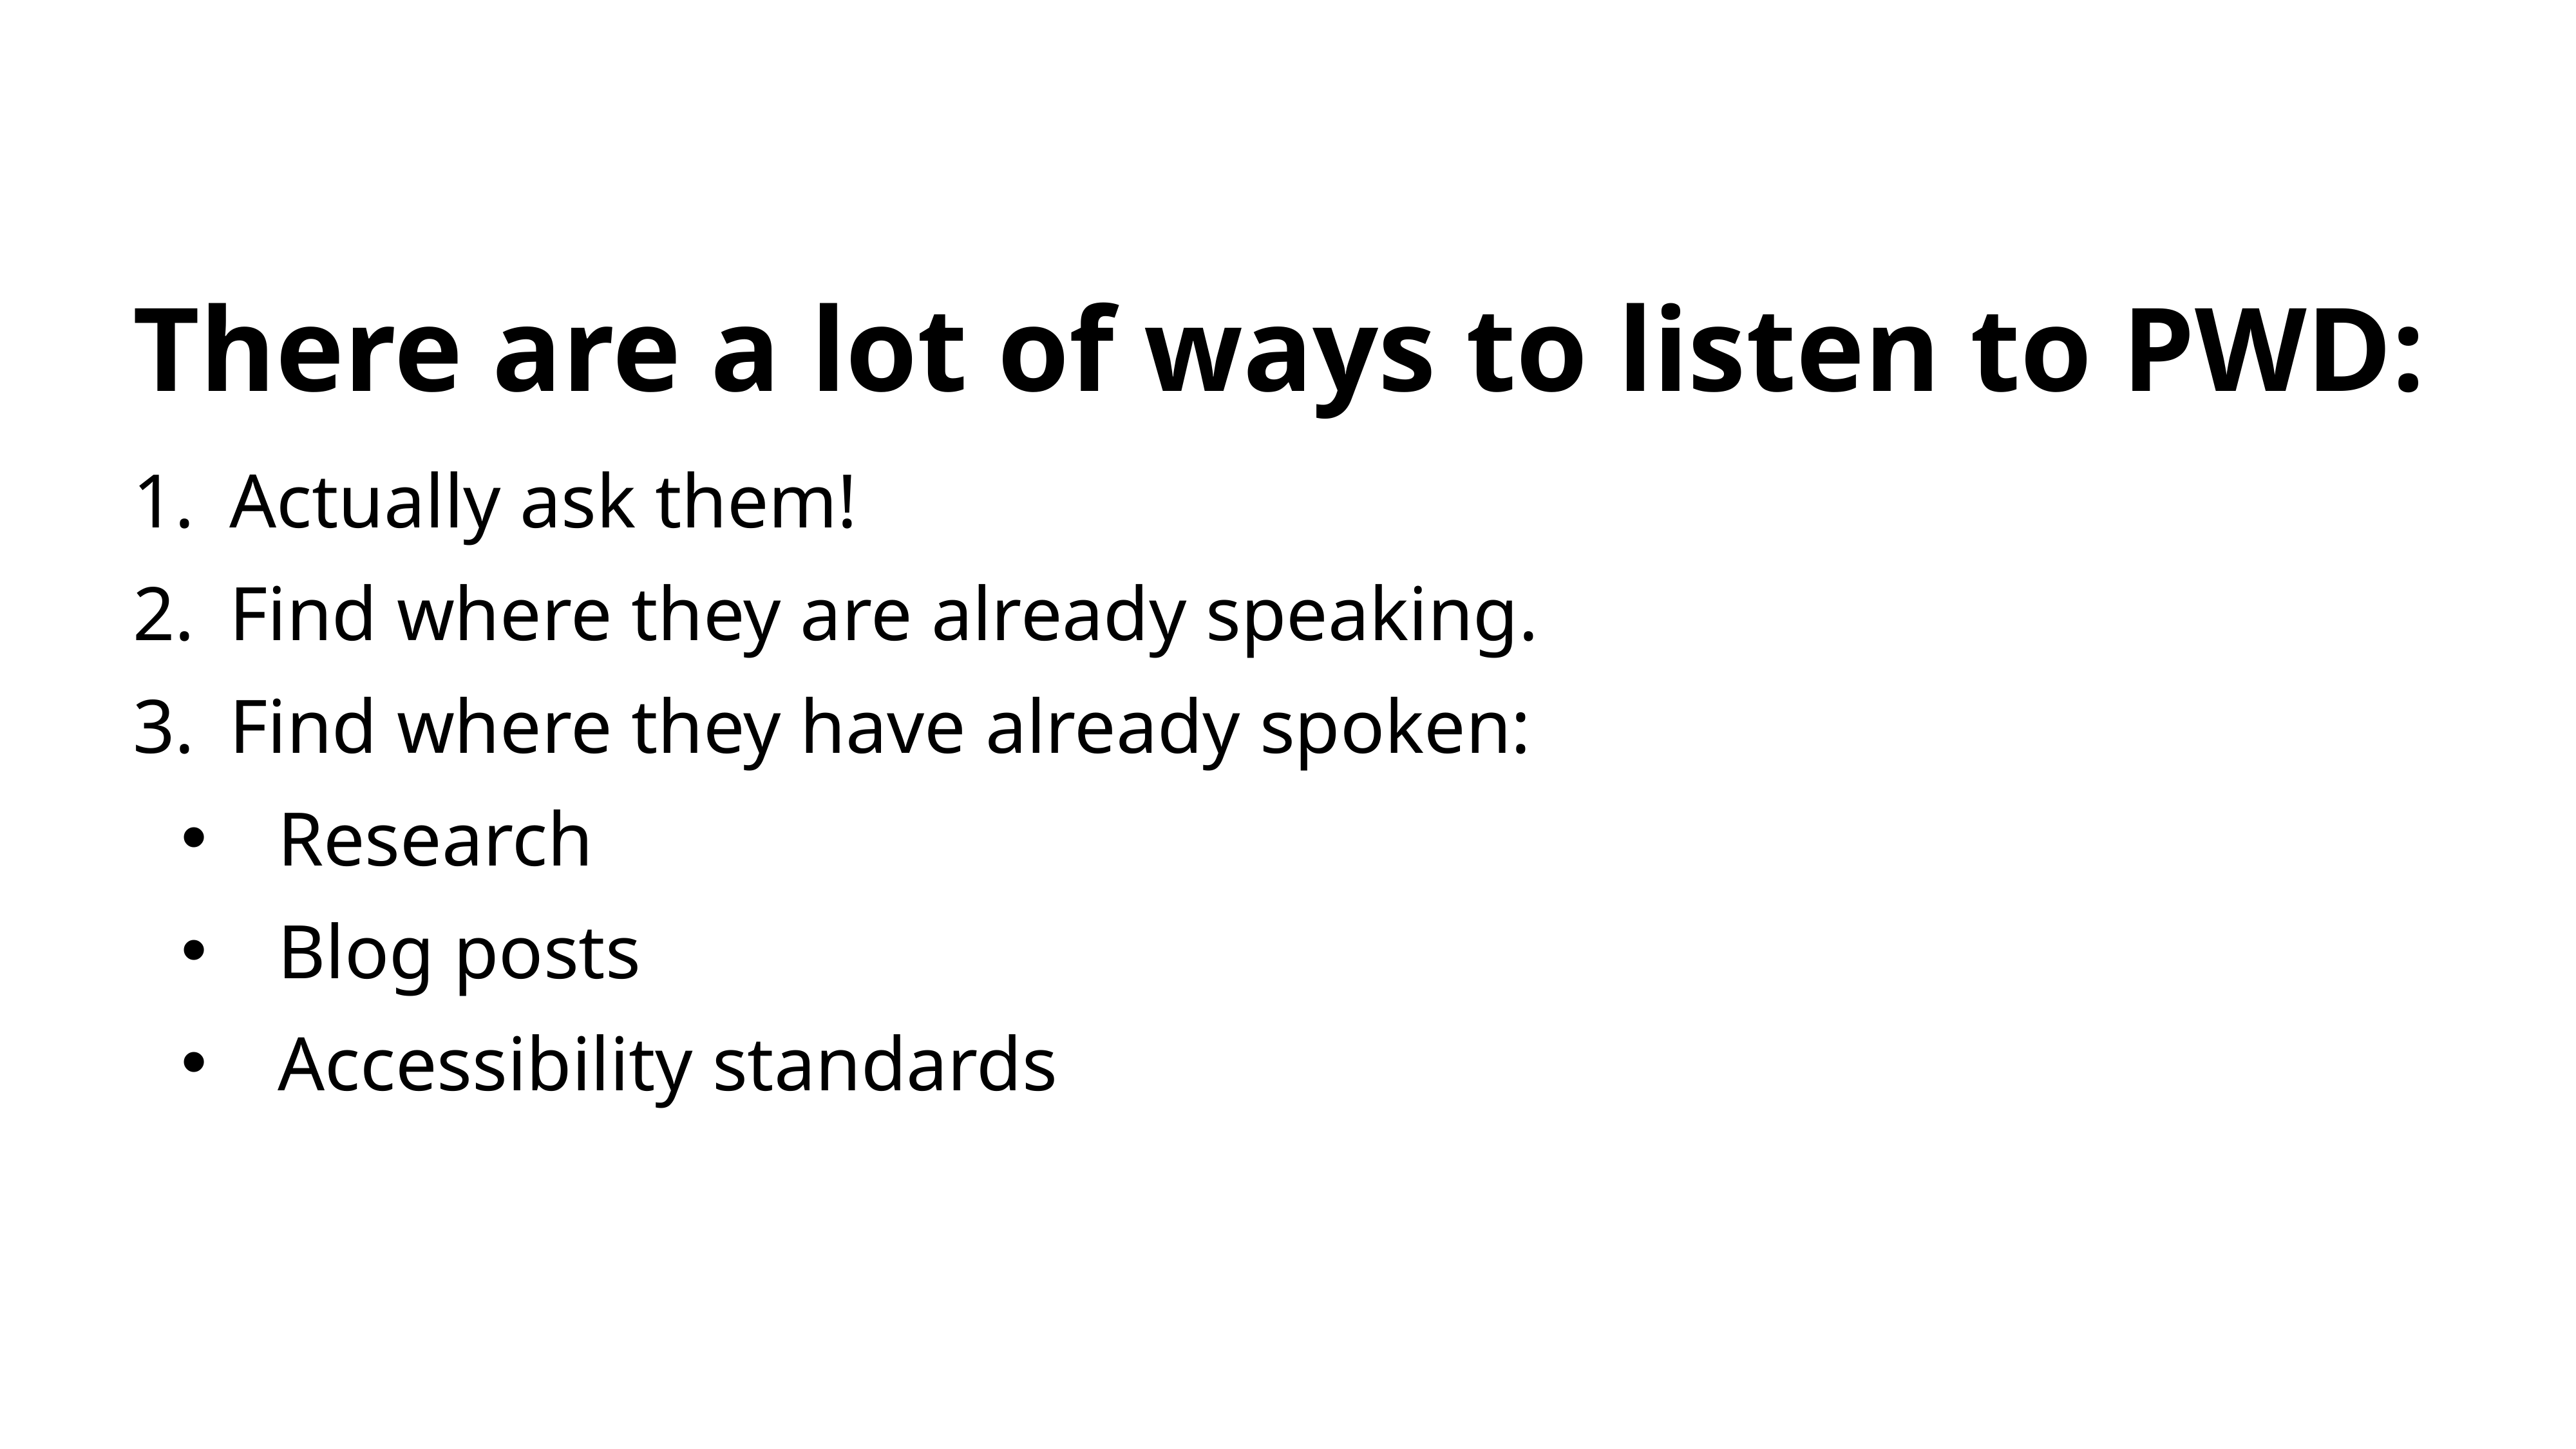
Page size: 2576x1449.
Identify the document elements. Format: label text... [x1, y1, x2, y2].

list Actually ask them! Find where they are already speaking. Find where they have already spoken: Research Blog posts Accessibility standards [127, 449, 2449, 1321]
title There are a lot of ways to listen to PWD: [127, 297, 2449, 449]
